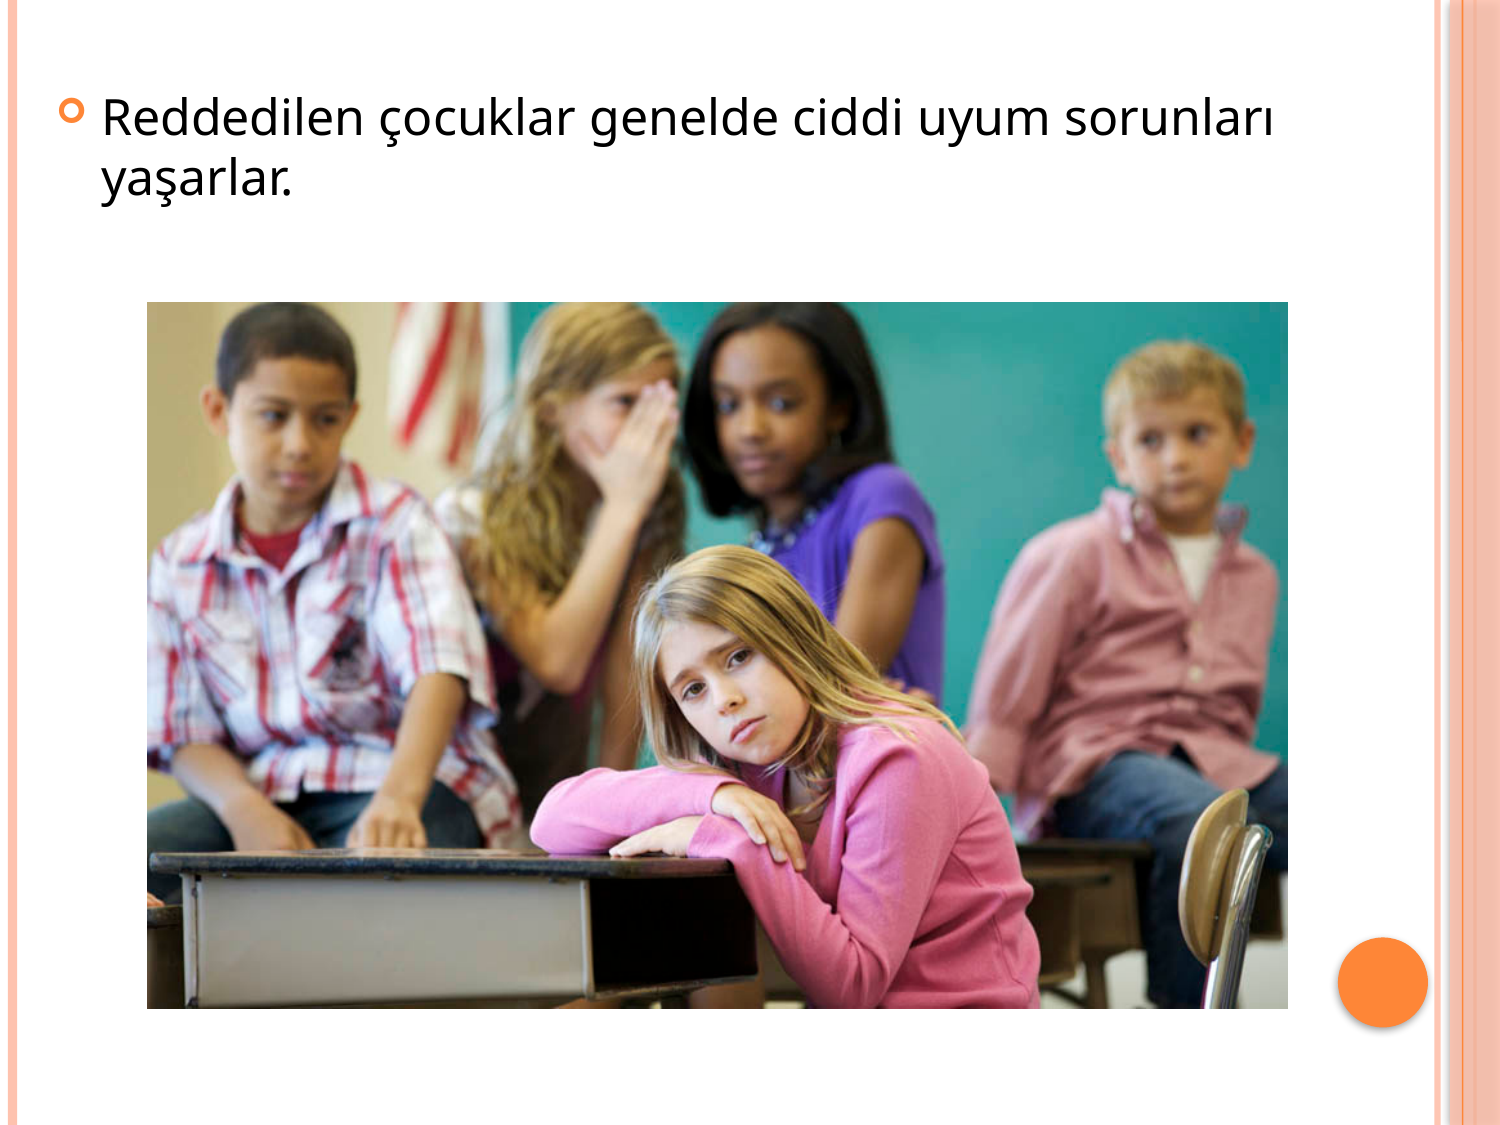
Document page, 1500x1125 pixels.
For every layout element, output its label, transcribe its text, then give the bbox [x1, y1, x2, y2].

picture [147, 302, 1288, 1010]
list Reddedilen çocuklar genelde ciddi uyum sorunları yaşarlar. [41, 78, 1425, 1005]
